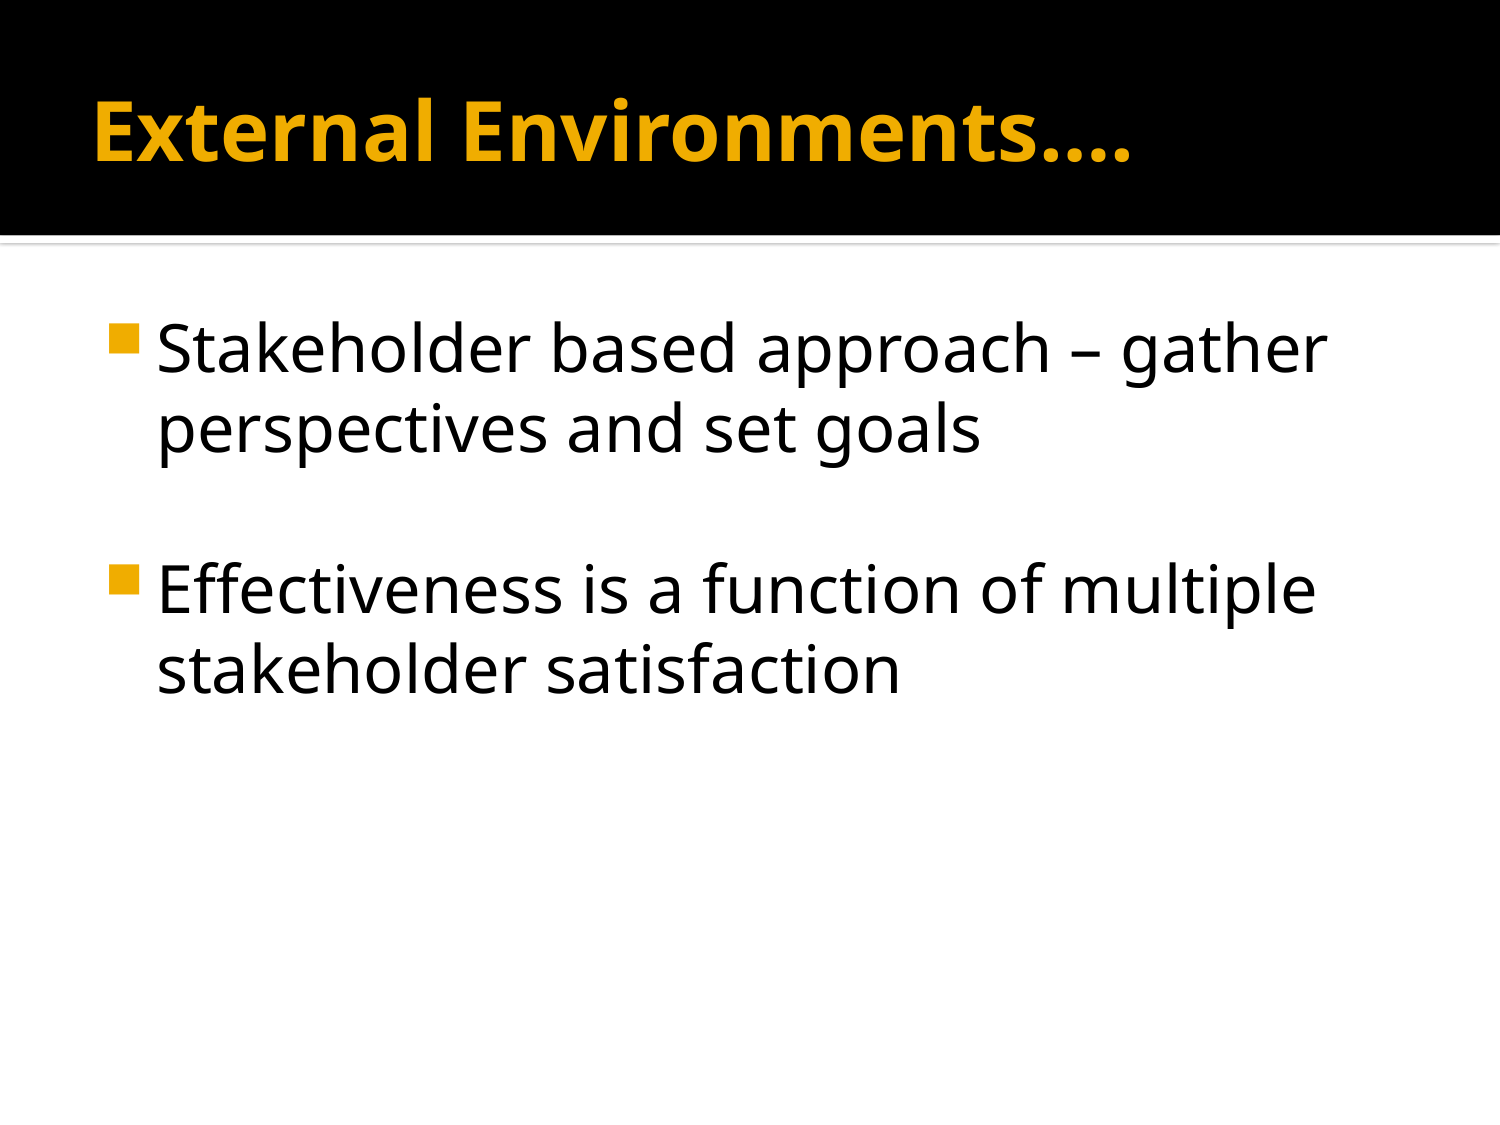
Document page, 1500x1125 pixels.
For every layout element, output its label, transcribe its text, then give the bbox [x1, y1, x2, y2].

list Stakeholder based approach – gather perspectives and set goals Effectiveness is a function of multiple stakeholder satisfaction [75, 291, 1425, 1050]
title External Environments…. [75, 25, 1425, 231]
